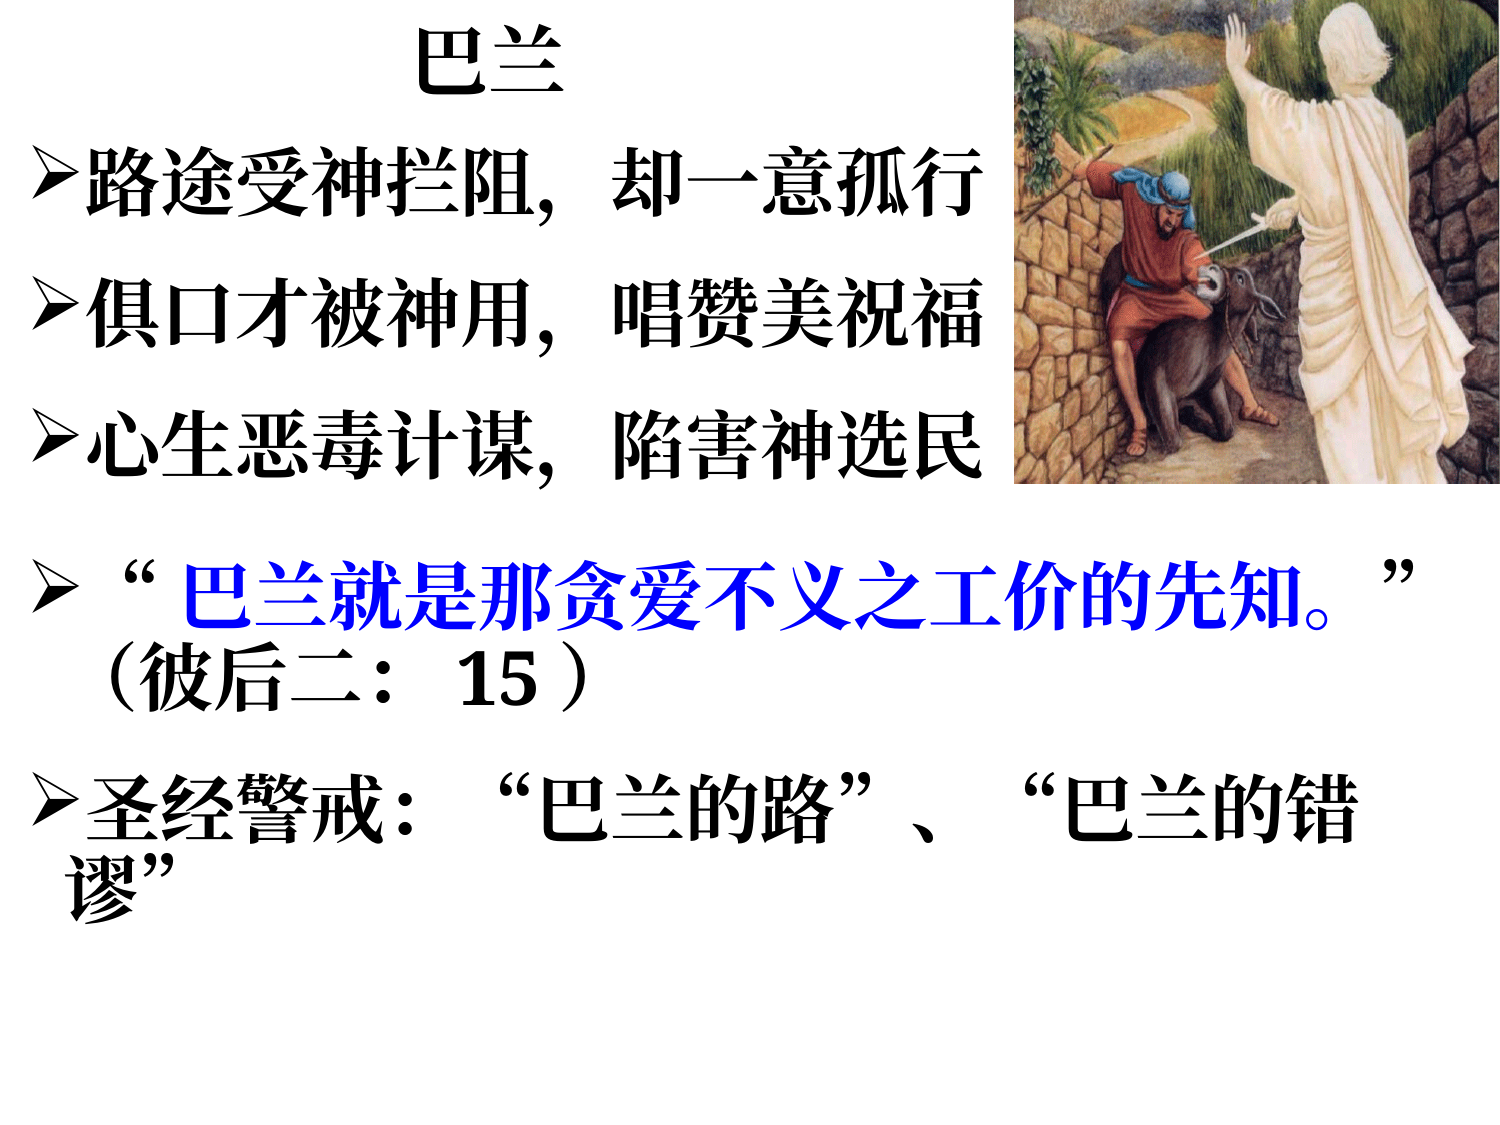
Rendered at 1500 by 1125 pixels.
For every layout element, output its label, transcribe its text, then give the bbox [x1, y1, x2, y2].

text_box 路途受神拦阻，却一意孤行 俱口才被神用，唱赞美祝福 心生恶毒计谋，陷害神选民 [11, 137, 1015, 506]
title 巴兰 [15, 14, 962, 115]
text_box “巴兰就是那贪爱不义之工价的先知。”（彼后二：15） 圣经警戒：“巴兰的路”、“巴兰的错谬” [11, 506, 1487, 951]
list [1014, 0, 1500, 484]
